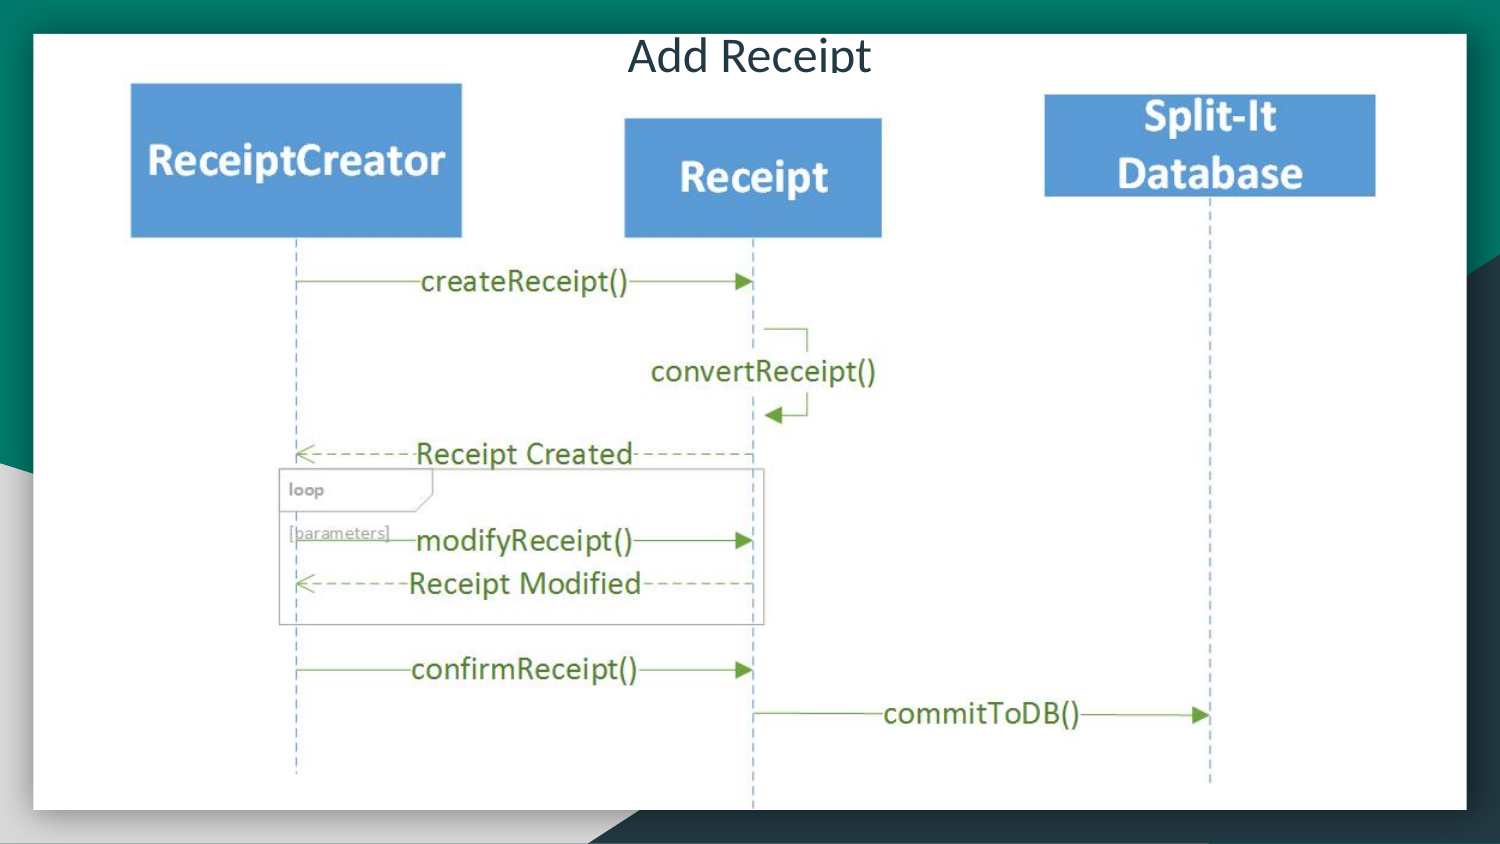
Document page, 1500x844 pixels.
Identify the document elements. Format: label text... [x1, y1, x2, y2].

list Add Receipt [141, 35, 1359, 72]
picture [121, 73, 1378, 809]
